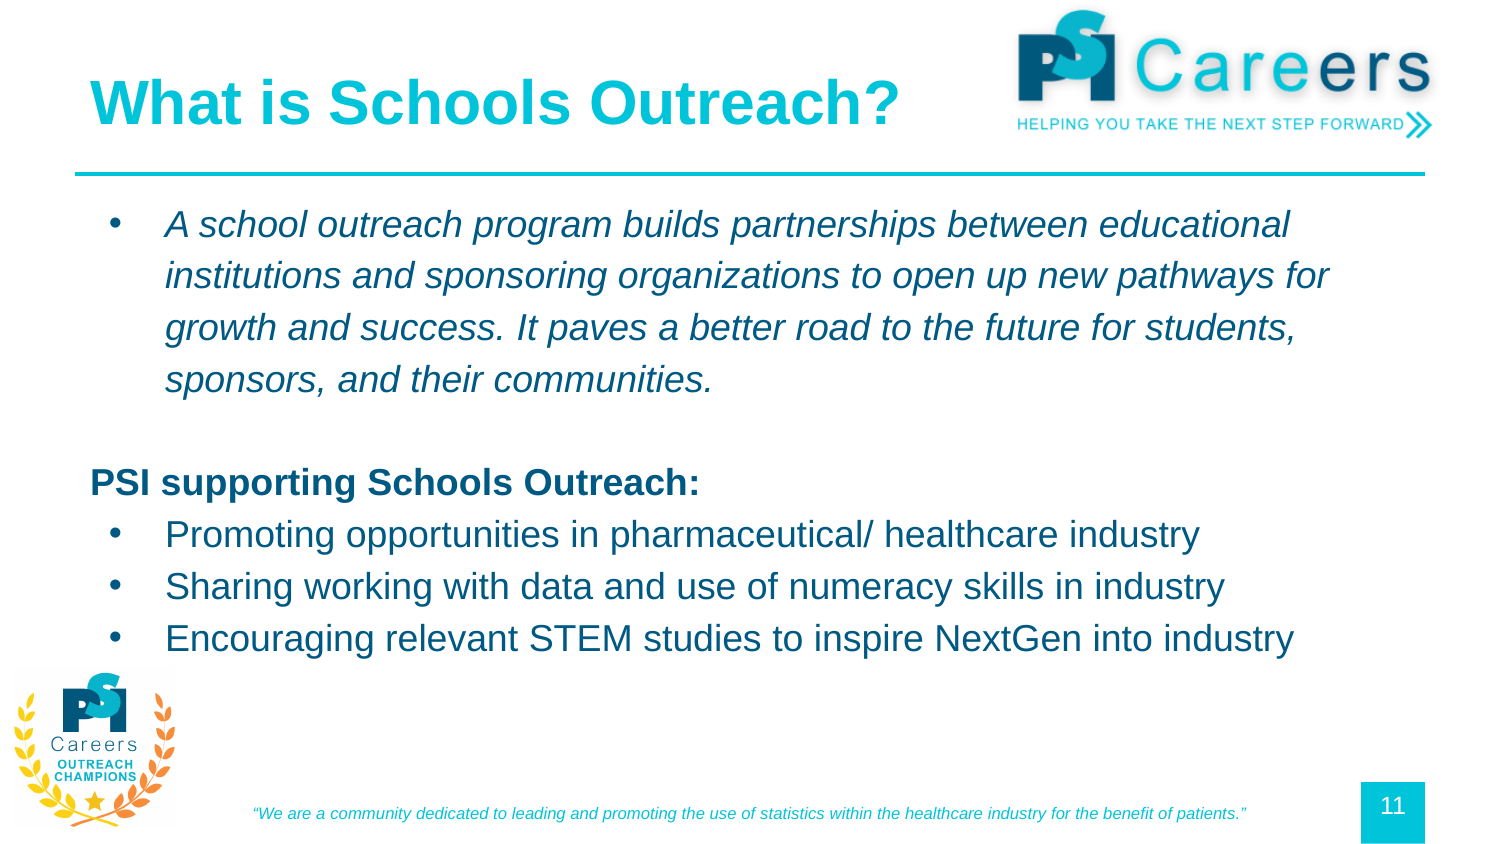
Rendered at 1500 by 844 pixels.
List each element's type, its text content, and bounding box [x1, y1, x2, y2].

title What is Schools Outreach? [75, 33, 1238, 175]
picture [14, 666, 176, 828]
list A school outreach program builds partnerships between educational institutions and sponsoring organizations to open up new pathways for growth and success. It paves a better road to the future for students, sponsors, and their communities. PSI supporting Schools Outreach: Promoting opportunities in pharmaceutical/ healthcare industry Sharing working with data and use of numeracy skills in industry Encouraging relevant STEM studies to inspire NextGen into industry [75, 185, 1425, 743]
slide_number 11 [1361, 782, 1425, 827]
picture [950, 1, 1500, 146]
